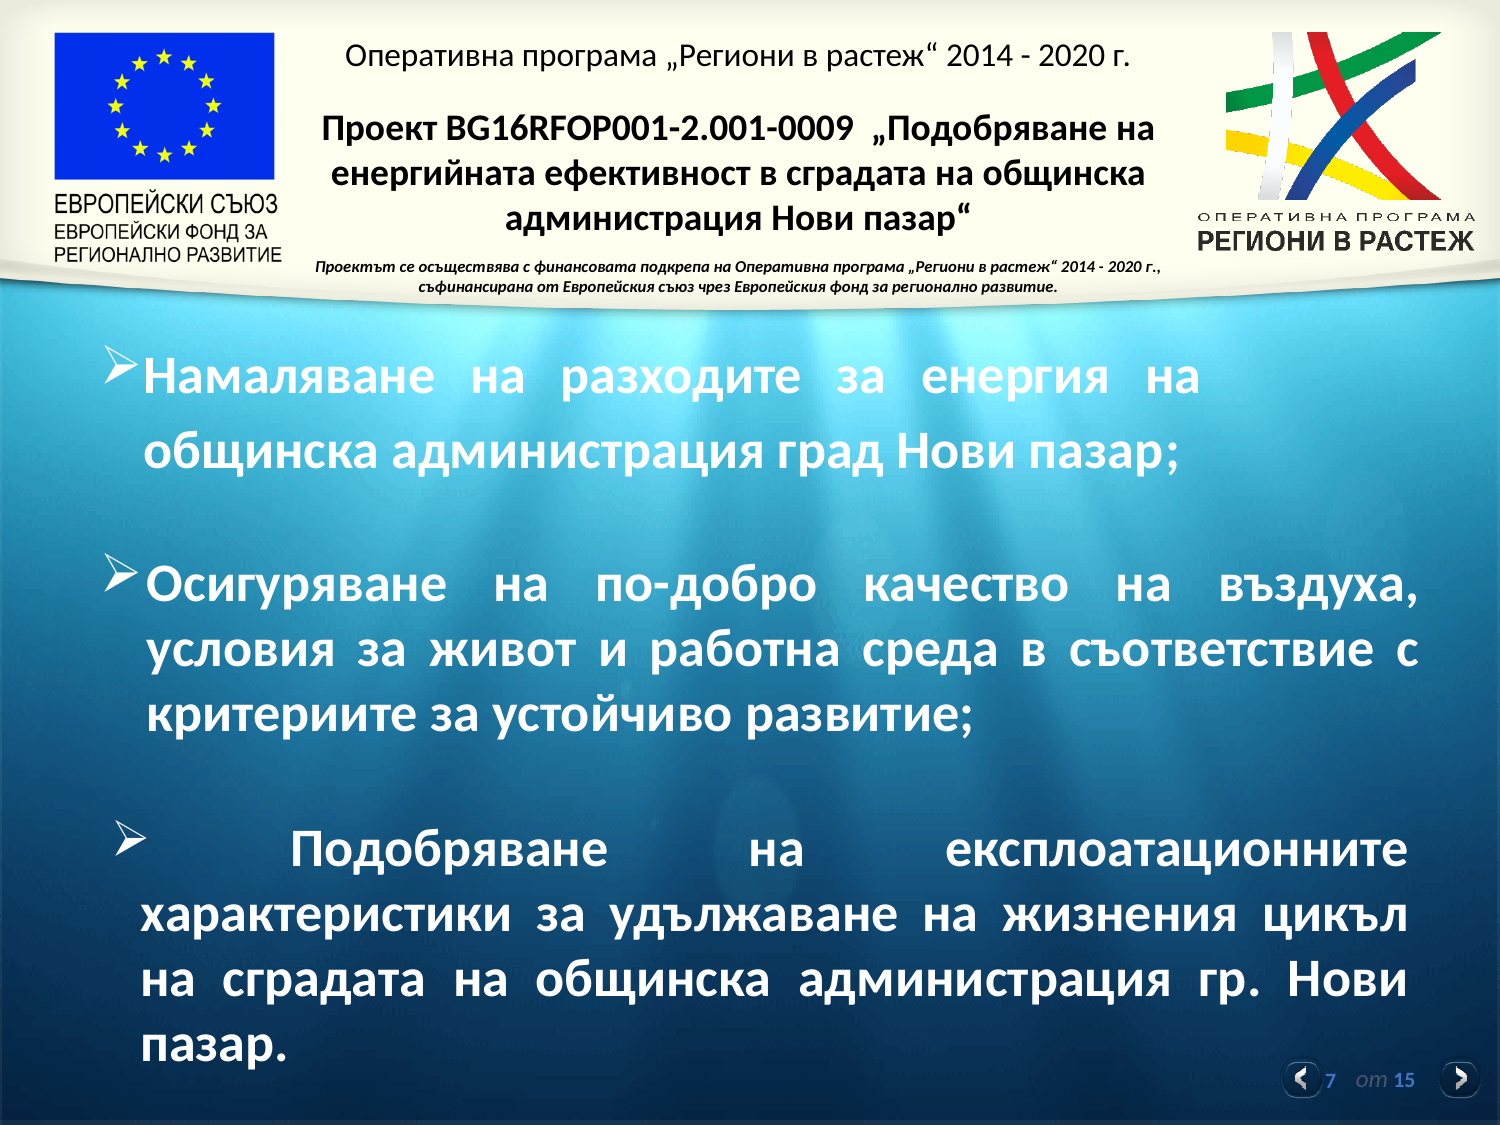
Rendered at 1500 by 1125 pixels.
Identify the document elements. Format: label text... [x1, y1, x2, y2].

picture [0, 0, 1500, 1125]
text_box Осигуряване на по-добро качество на въздуха, условия за живот и работна среда в съответствие с критериите за устойчиво развитие; [85, 539, 1437, 750]
text_box Подобряване на експлоатационните характеристики за удължаване на жизнения цикъл на сградата на общинска администрация гр. Нови пазар. [96, 804, 1426, 1080]
text_box Намаляване на разходите за енергия на общинска администрация град Нови пазар; [85, 322, 1426, 487]
